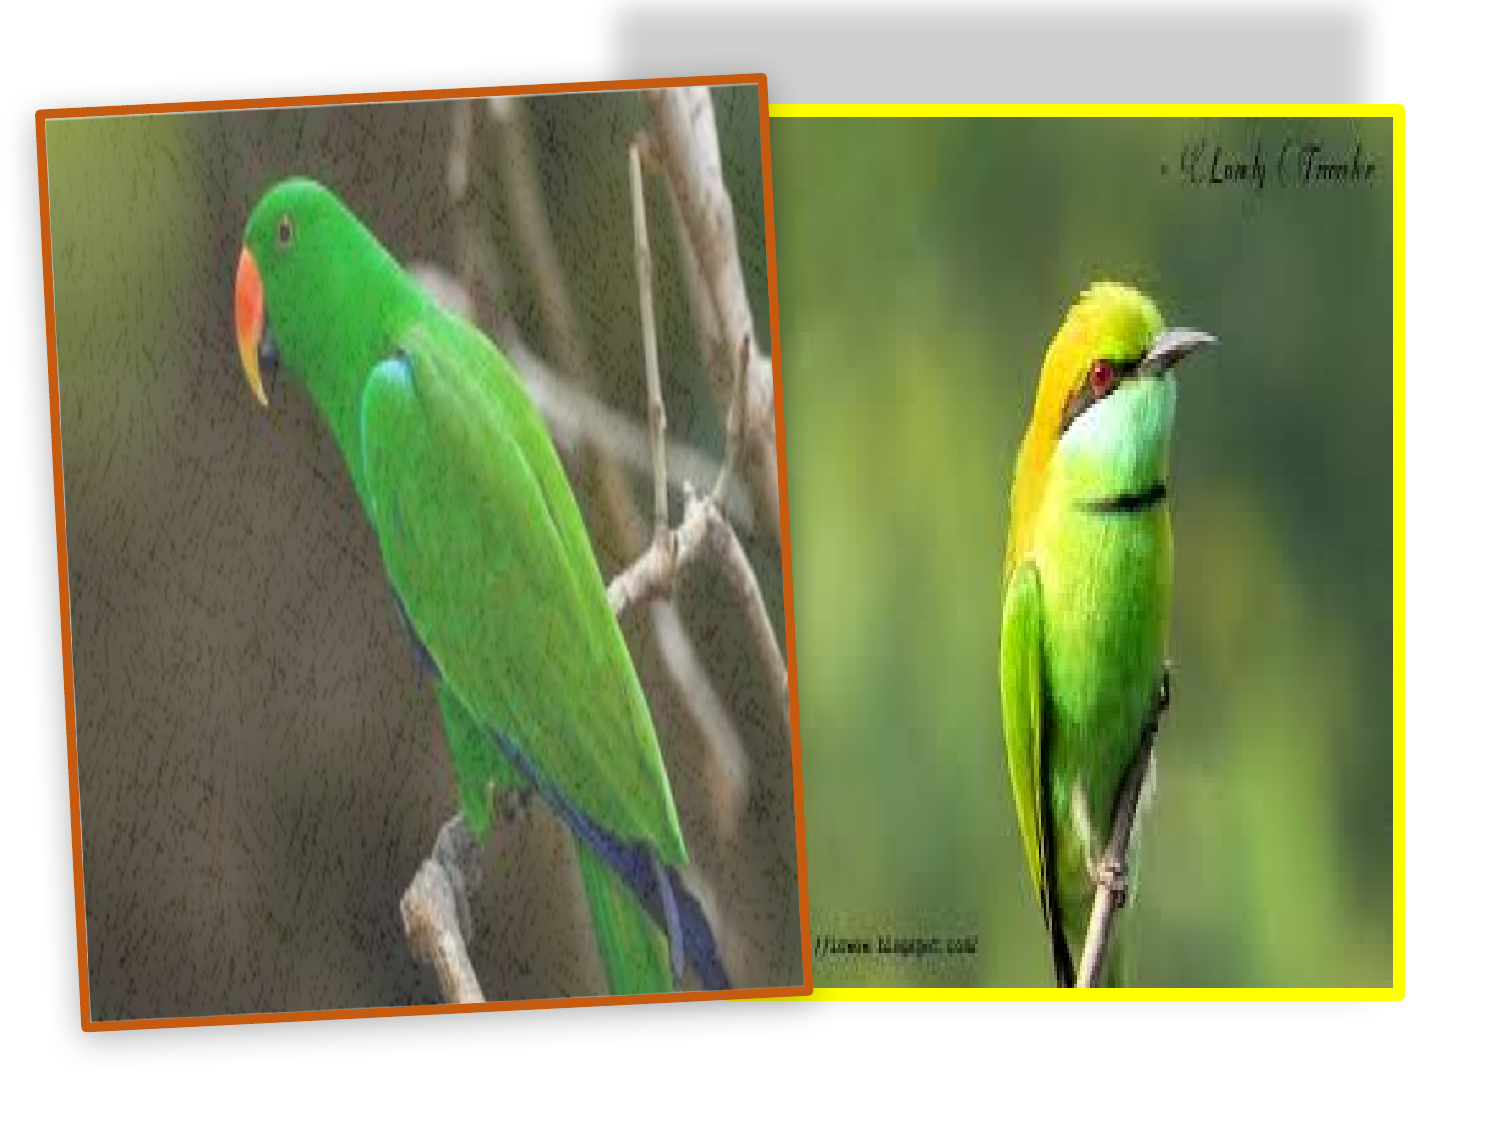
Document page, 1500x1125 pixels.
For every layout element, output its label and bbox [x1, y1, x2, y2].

picture [46, 85, 1393, 1021]
